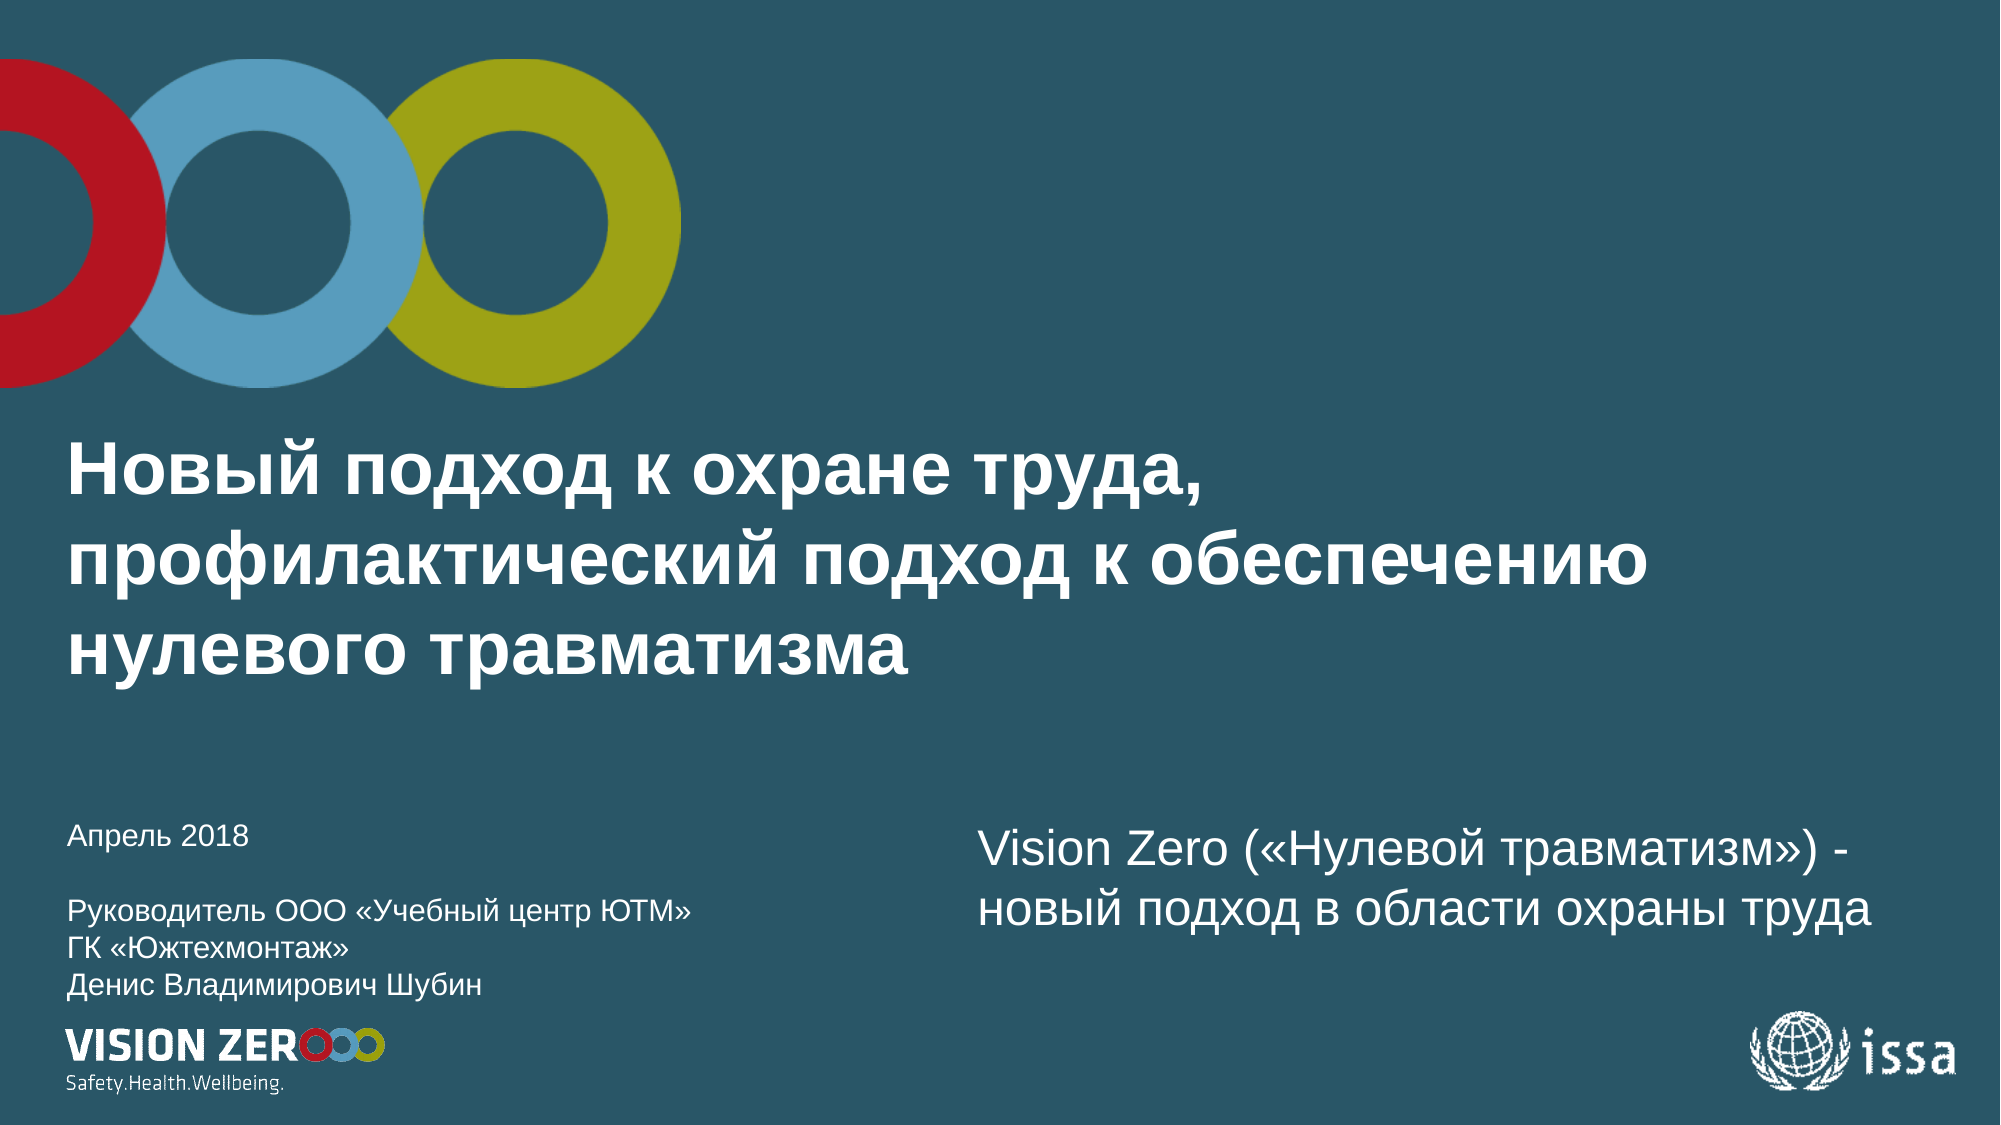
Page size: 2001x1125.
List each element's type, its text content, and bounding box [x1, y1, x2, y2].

text_box Новый подход к охране труда, профилактический подход к обеспечению нулевого травматизма [66, 419, 1888, 703]
picture [0, 59, 681, 388]
picture [65, 1026, 386, 1096]
title Vision Zero («Нулевой травматизм») - новый подход в области охраны труда [977, 815, 1896, 940]
subtitle Апрель 2018 Руководитель ООО «Учебный центр ЮТМ» ГК «Южтехмонтаж» Денис Владимирович Шубин [66, 815, 775, 1003]
picture [1750, 1011, 1956, 1092]
